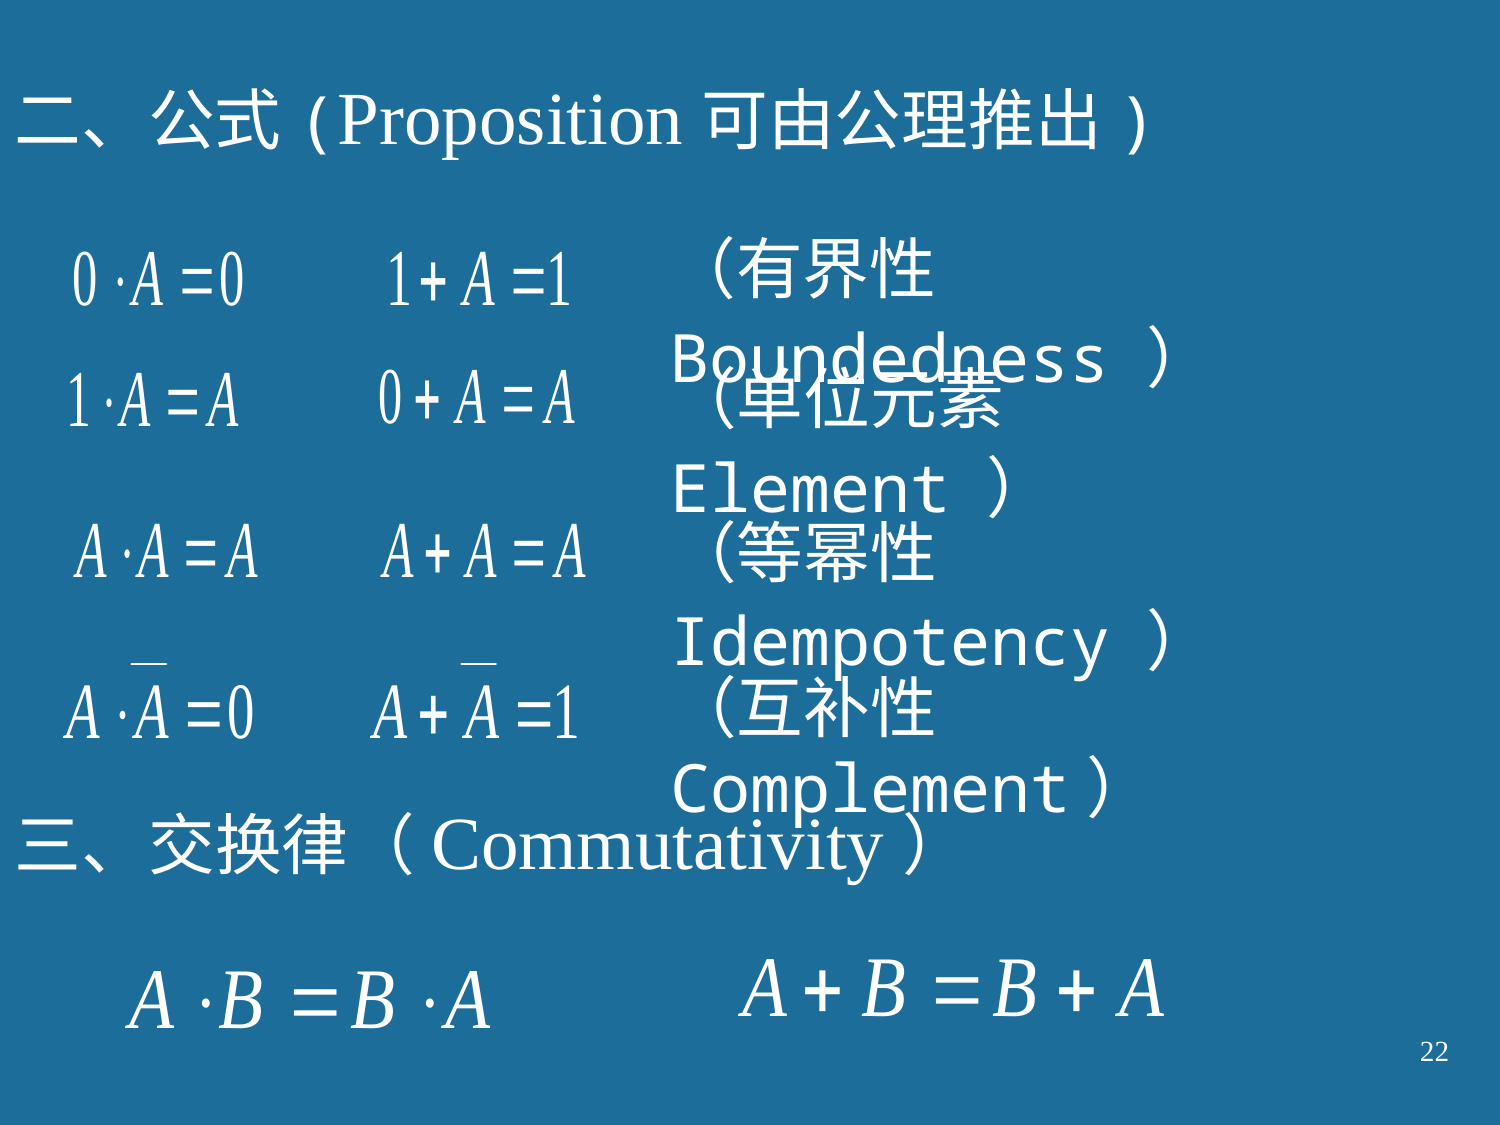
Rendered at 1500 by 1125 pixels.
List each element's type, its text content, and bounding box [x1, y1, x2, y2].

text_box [52, 645, 1400, 755]
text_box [112, 937, 1176, 1040]
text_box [64, 219, 1400, 326]
slide_number 22 [1151, 1025, 1465, 1100]
text_box 二、公式(Proposition可由公理推出) [0, 62, 1223, 168]
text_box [64, 349, 1400, 456]
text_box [64, 503, 1400, 609]
text_box 三、交换律（Commutativity） [0, 786, 1247, 892]
